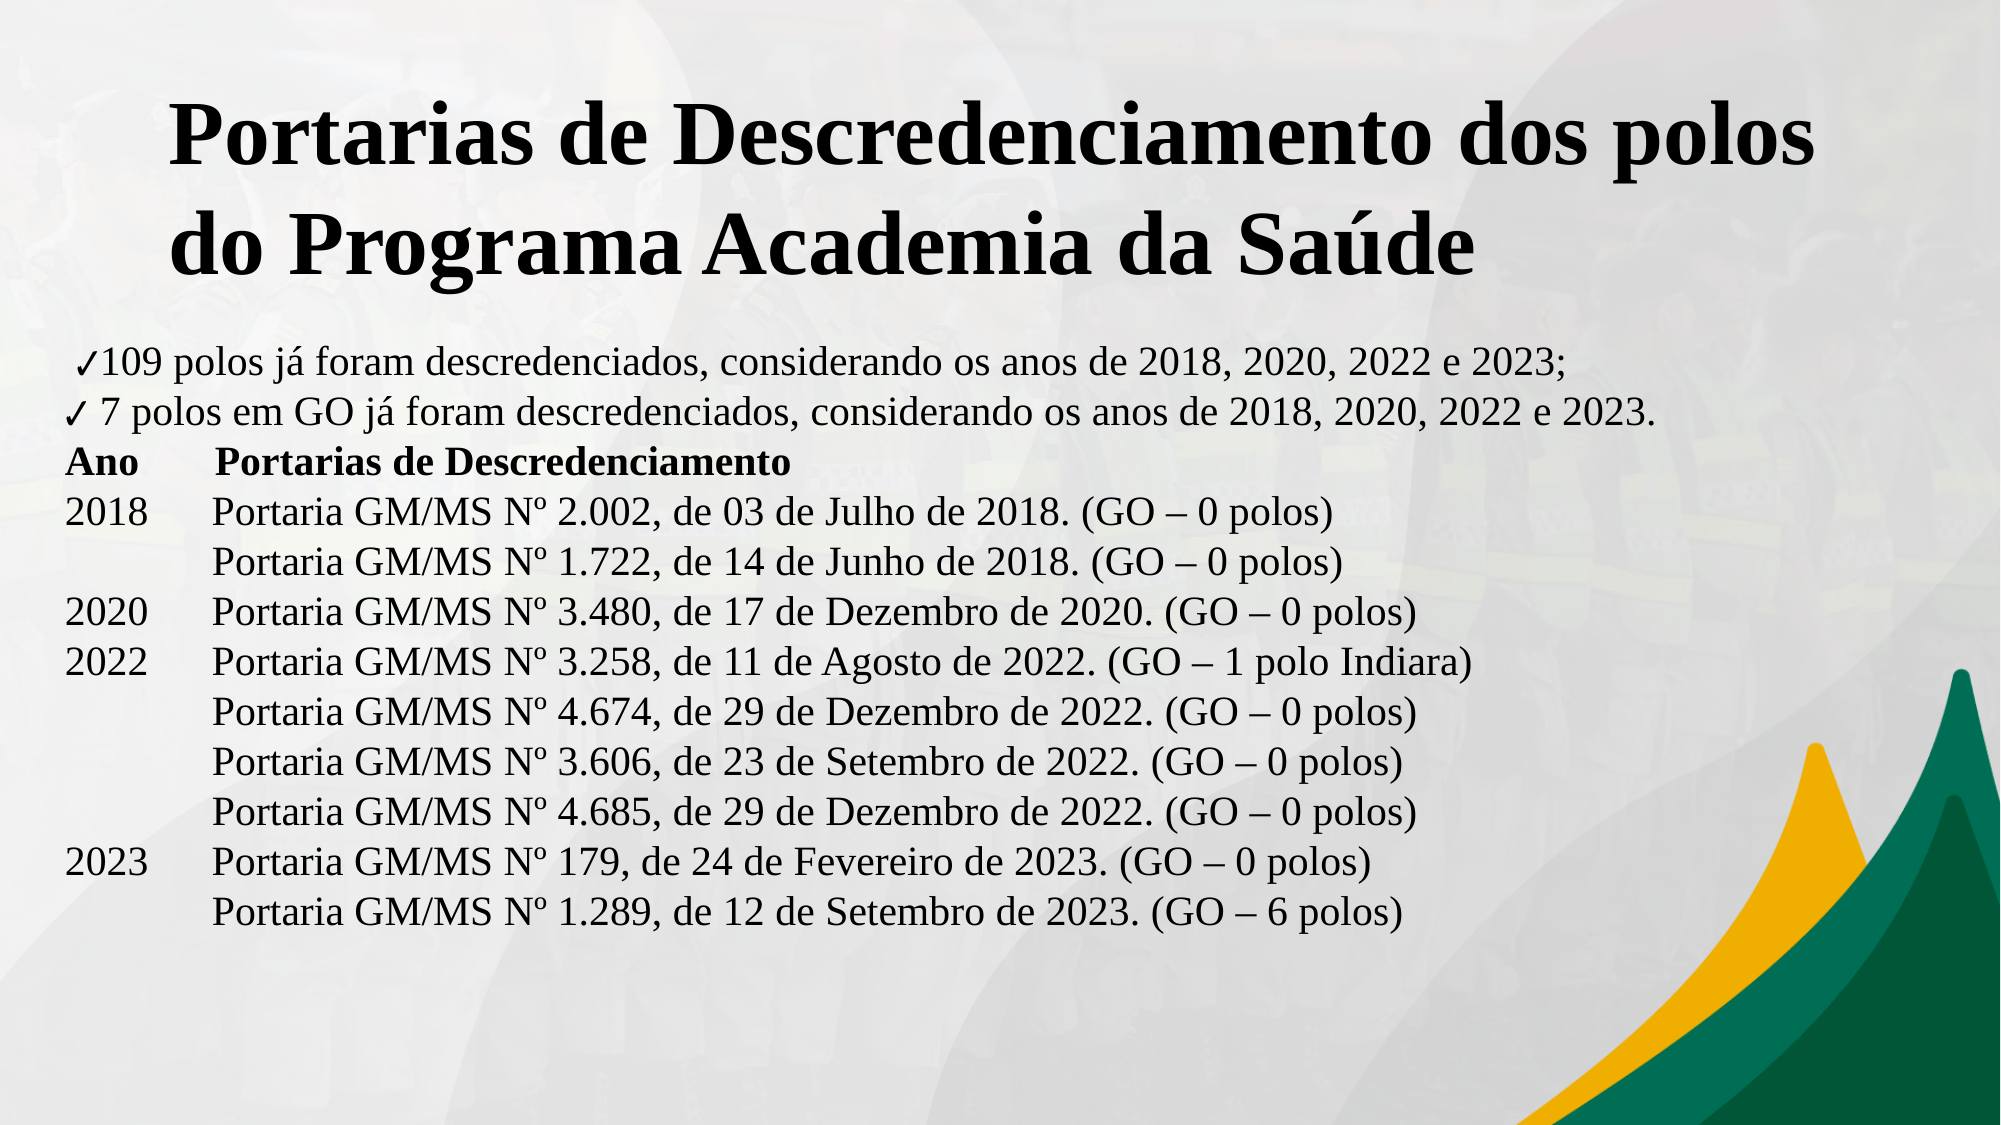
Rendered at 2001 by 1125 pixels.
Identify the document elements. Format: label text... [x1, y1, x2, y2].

text_box Portarias de Descredenciamento dos polos do Programa Academia da Saúde [153, 65, 1888, 300]
picture [0, 0, 2001, 1125]
text_box ✔109 polos já foram descredenciados, considerando os anos de 2018, 2020, 2022 e 2023; ✔ 7 polos em GO já foram descredenciados, considerando os anos de 2018, 2020, 2022 e 2023. Ano Portarias de Descredenciamento 2018 Portaria GM/MS Nº 2.002, de 03 de Julho de 2018. (GO – 0 polos) Portaria GM/MS Nº 1.722, de 14 de Junho de 2018. (GO – 0 polos) 2020 Portaria GM/MS Nº 3.480, de 17 de Dezembro de 2020. (GO – 0 polos) 2022 Portaria GM/MS Nº 3.258, de 11 de Agosto de 2022. (GO – 1 polo Indiara) Portaria GM/MS Nº 4.674, de 29 de Dezembro de 2022. (GO – 0 polos) Portaria GM/MS Nº 3.606, de 23 de Setembro de 2022. (GO – 0 polos) Portaria GM/MS Nº 4.685, de 29 de Dezembro de 2022. (GO – 0 polos) 2023 Portaria GM/MS Nº 179, de 24 de Fevereiro de 2023. (GO – 0 polos) Portaria GM/MS Nº 1.289, de 12 de Setembro de 2023. (GO – 6 polos) [50, 326, 1950, 942]
